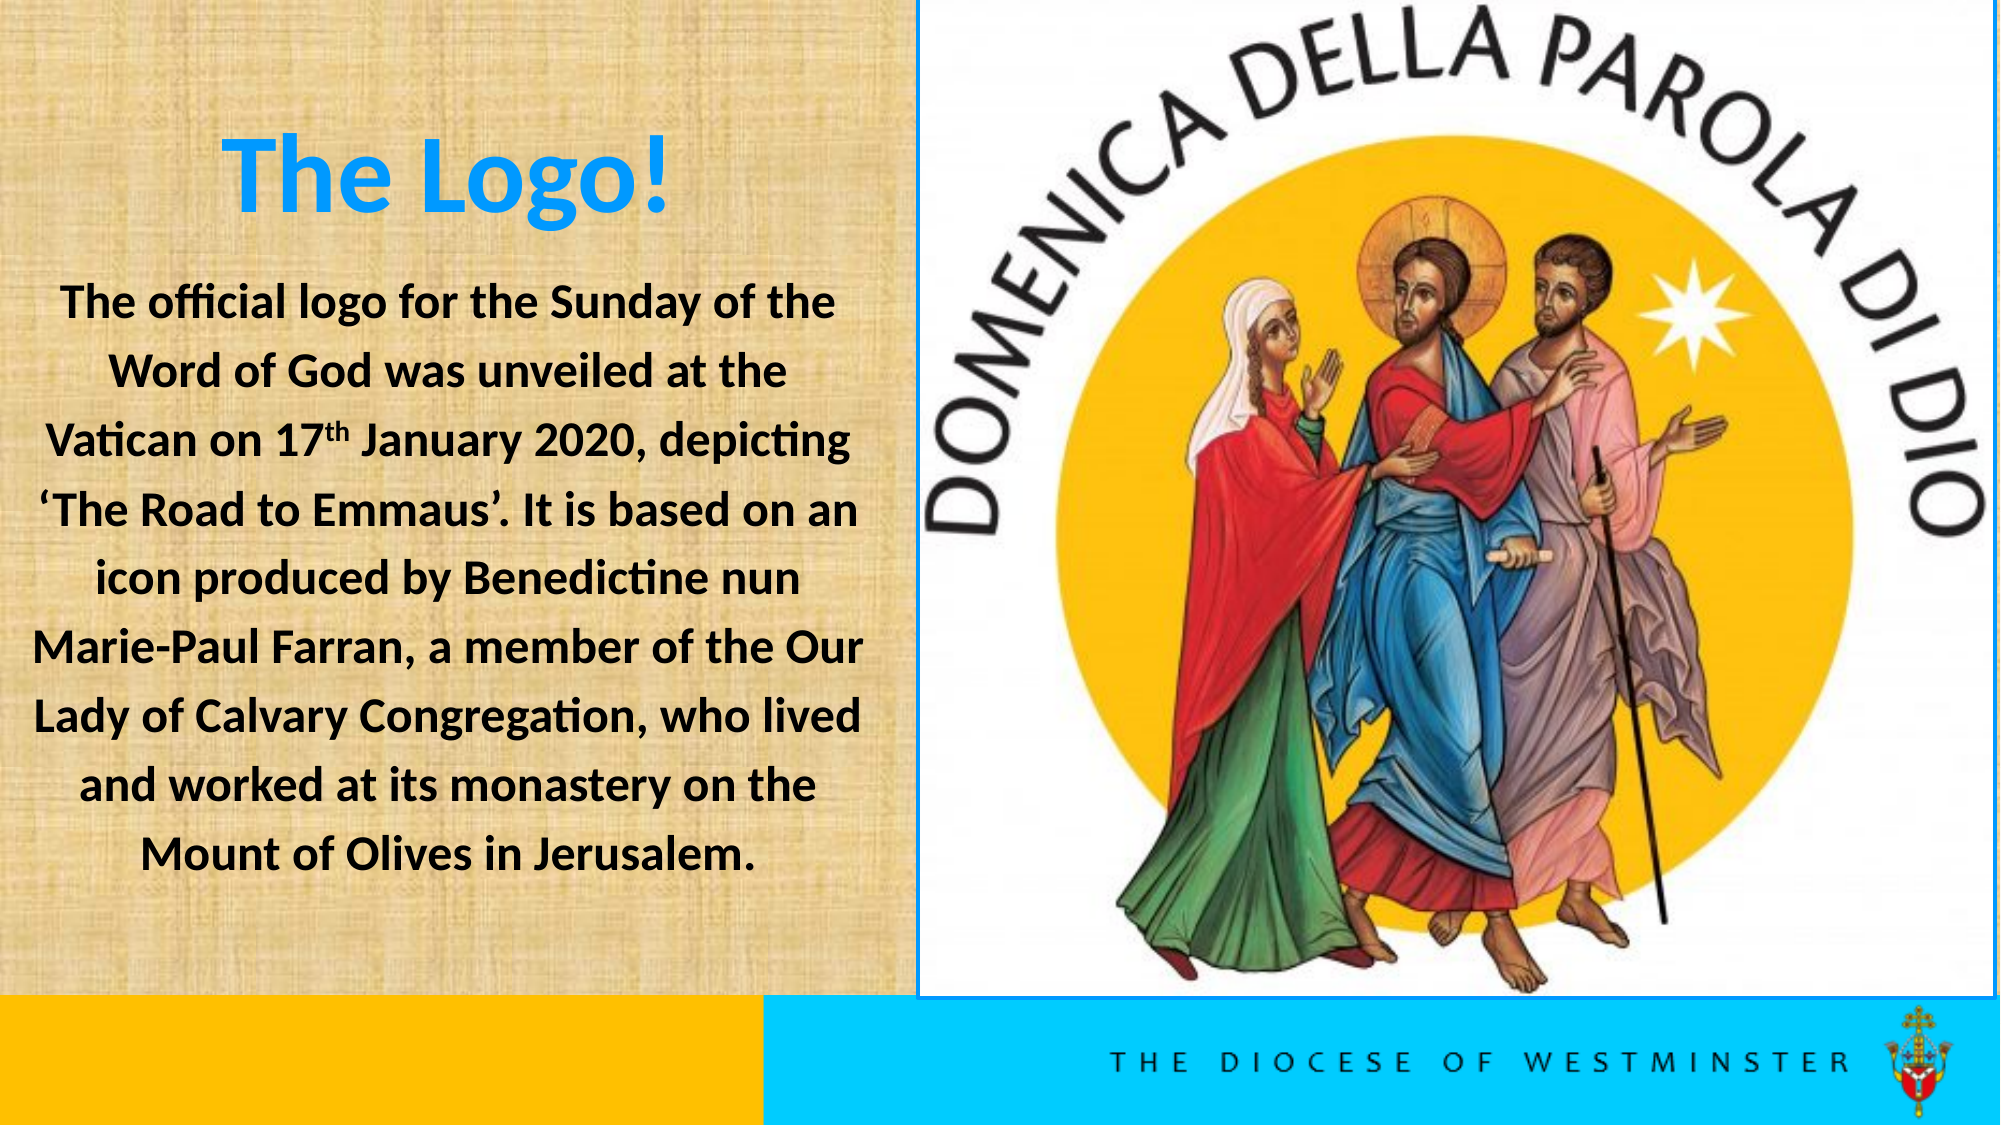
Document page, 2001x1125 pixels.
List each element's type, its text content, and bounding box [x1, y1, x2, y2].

picture [1885, 1005, 1952, 1117]
picture [0, 0, 916, 1125]
picture [1997, 0, 2001, 994]
text_box The Logo! The official logo for the Sunday of the Word of God was unveiled at the Vatican on 17th January 2020, depicting ‘The Road to Emmaus’. It is based on an icon produced by Benedictine nun Marie-Paul Farran, a member of the Our Lady of Calvary Congregation, who lived and worked at its monastery on the Mount of Olives in Jerusalem. [10, 72, 886, 995]
picture [917, 0, 1996, 999]
